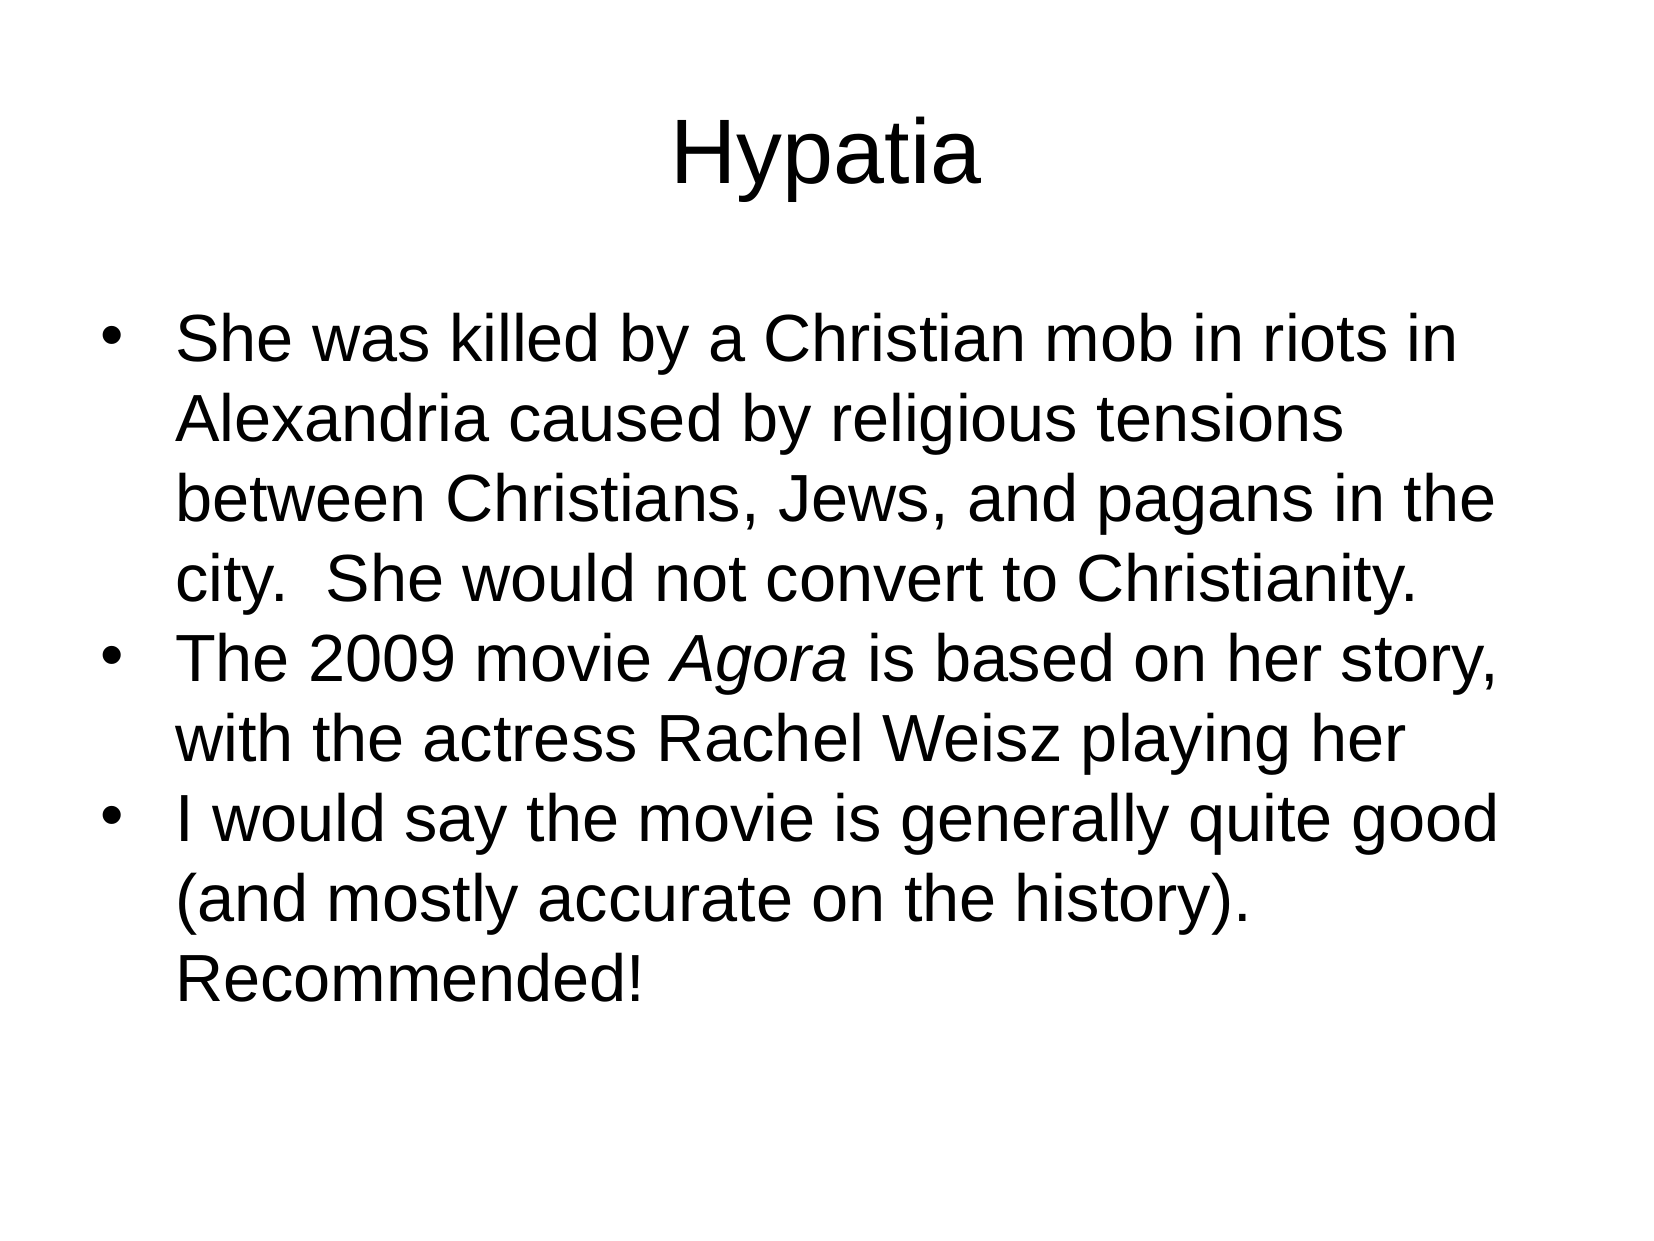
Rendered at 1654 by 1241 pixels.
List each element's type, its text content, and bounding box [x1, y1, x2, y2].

text_box She was killed by a Christian mob in riots in Alexandria caused by religious tensions between Christians, Jews, and pagans in the city. She would not convert to Christianity. The 2009 movie Agora is based on her story, with the actress Rachel Weisz playing her I would say the movie is generally quite good (and mostly accurate on the history). Recommended! [82, 290, 1571, 1055]
text_box Hypatia [82, 49, 1571, 257]
